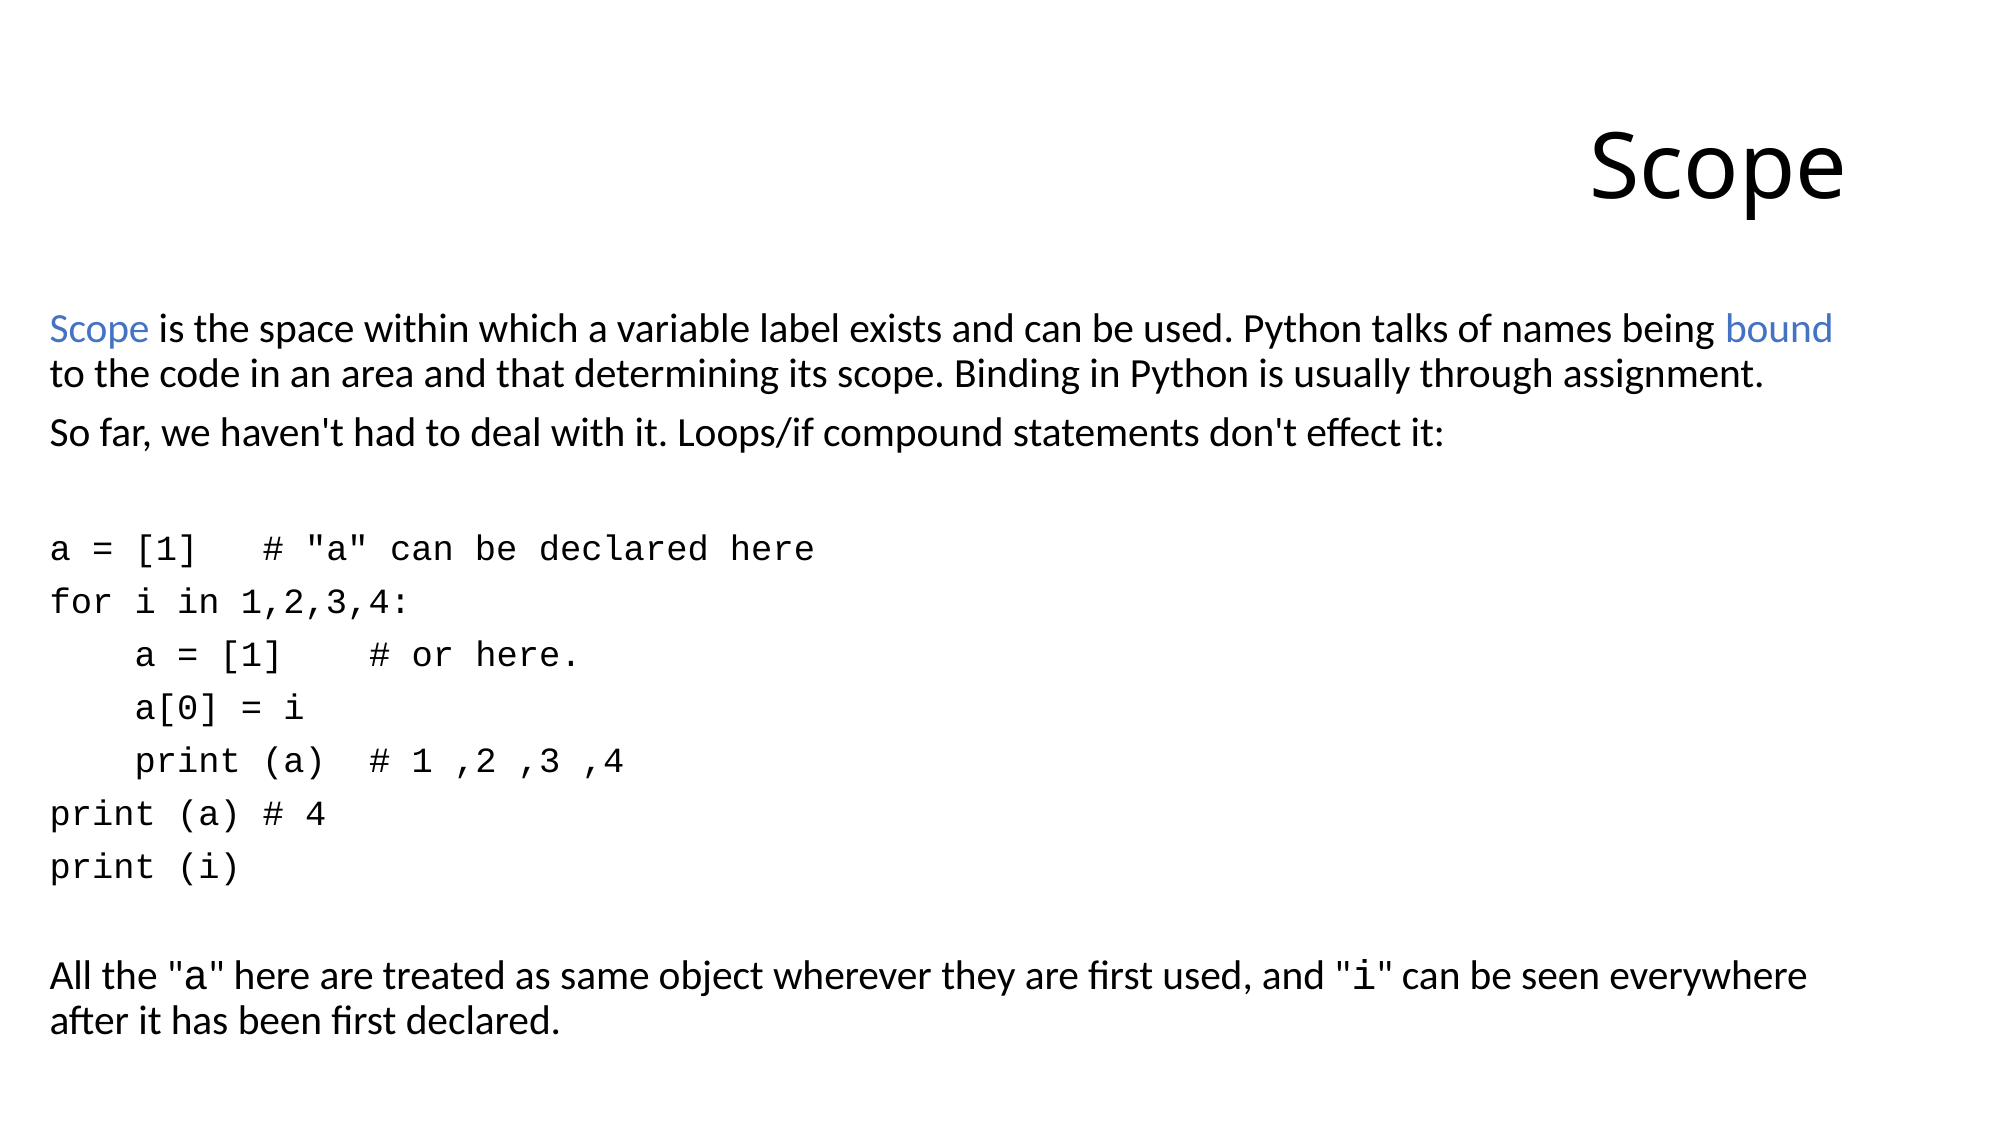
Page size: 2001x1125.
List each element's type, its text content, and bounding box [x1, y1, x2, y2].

title Scope [137, 59, 1863, 278]
list Scope is the space within which a variable label exists and can be used. Python talks of names being bound to the code in an area and that determining its scope. Binding in Python is usually through assignment. So far, we haven't had to deal with it. Loops/if compound statements don't effect it: a = [1] # "a" can be declared here for i in 1,2,3,4: a = [1] # or here. a[0] = i print (a) # 1 ,2 ,3 ,4 print (a) # 4 print (i) All the "a" here are treated as same object wherever they are first used, and "i" can be seen everywhere after it has been first declared. [34, 299, 1863, 1067]
